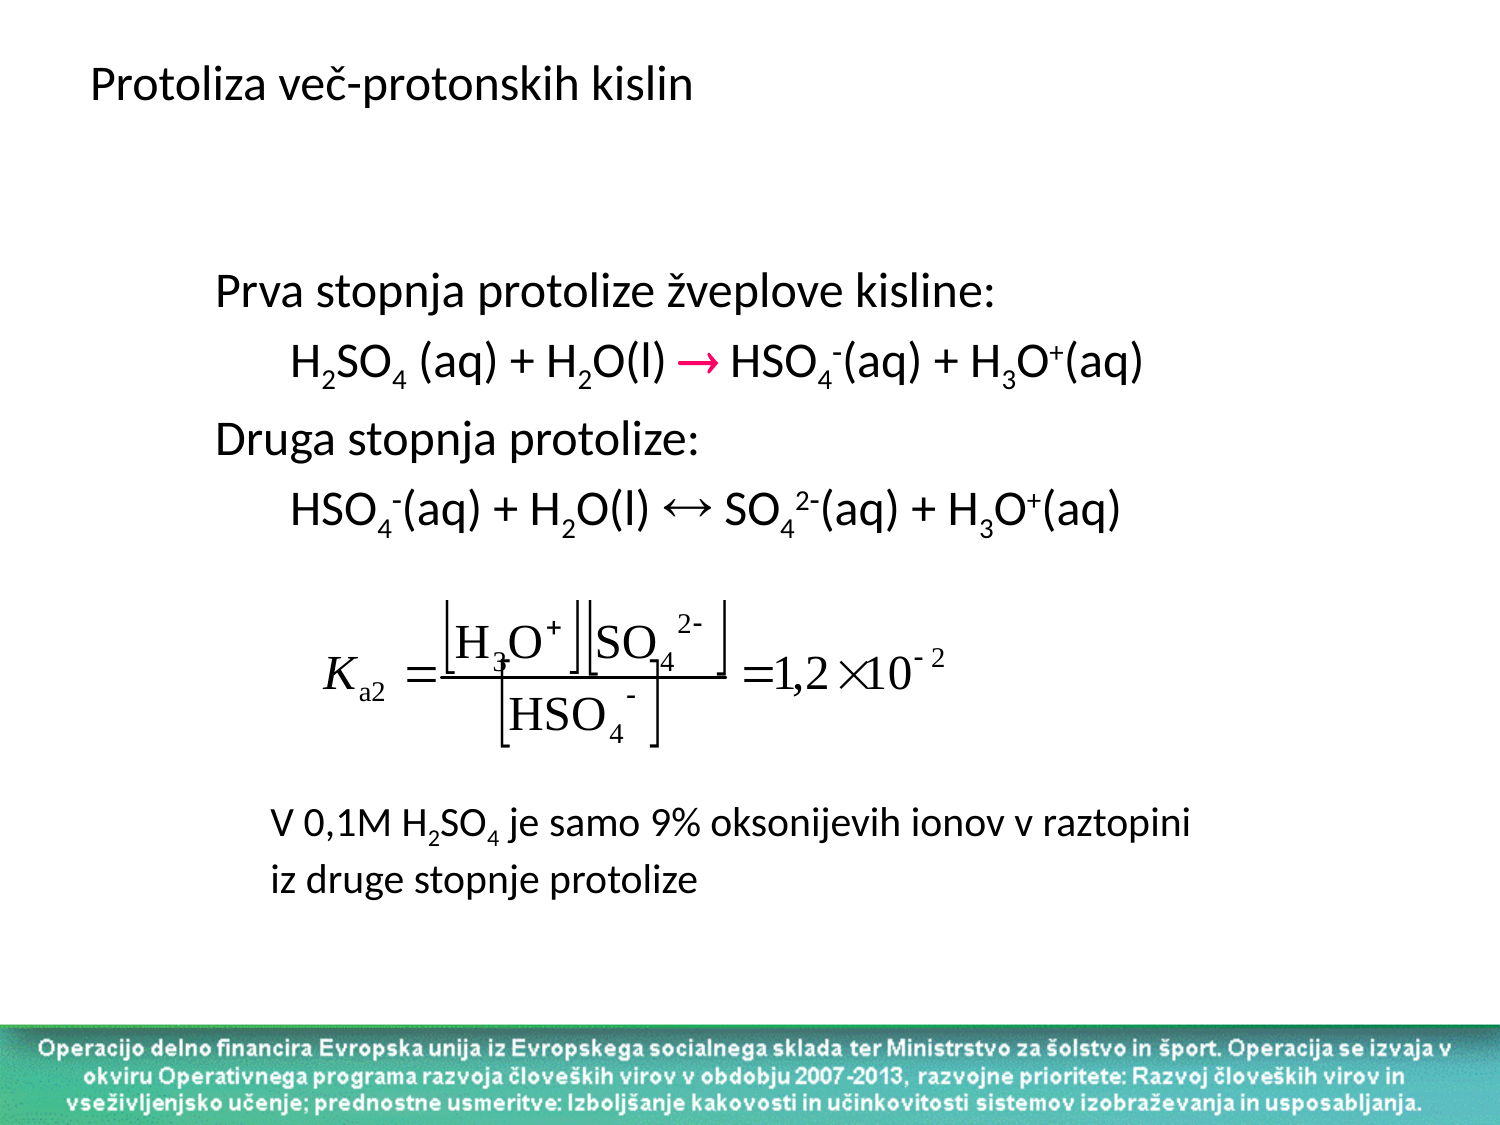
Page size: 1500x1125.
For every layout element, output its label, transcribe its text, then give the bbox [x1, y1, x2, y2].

picture [0, 0, 1500, 1125]
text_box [314, 599, 954, 756]
text_box V 0,1M H2SO4 je samo 9% oksonijevih ionov v raztopini iz druge stopnje protolize [255, 787, 1207, 910]
list Prva stopnja protolize žveplove kisline: H2SO4 (aq) + H2O(l)  HSO4(aq) + H3O+(aq) Druga stopnja protolize: HSO4(aq) + H2O(l)  SO42(aq) + H3O+(aq) [125, 249, 1400, 925]
text_box Protoliza več-protonskih kislin [75, 42, 1471, 126]
